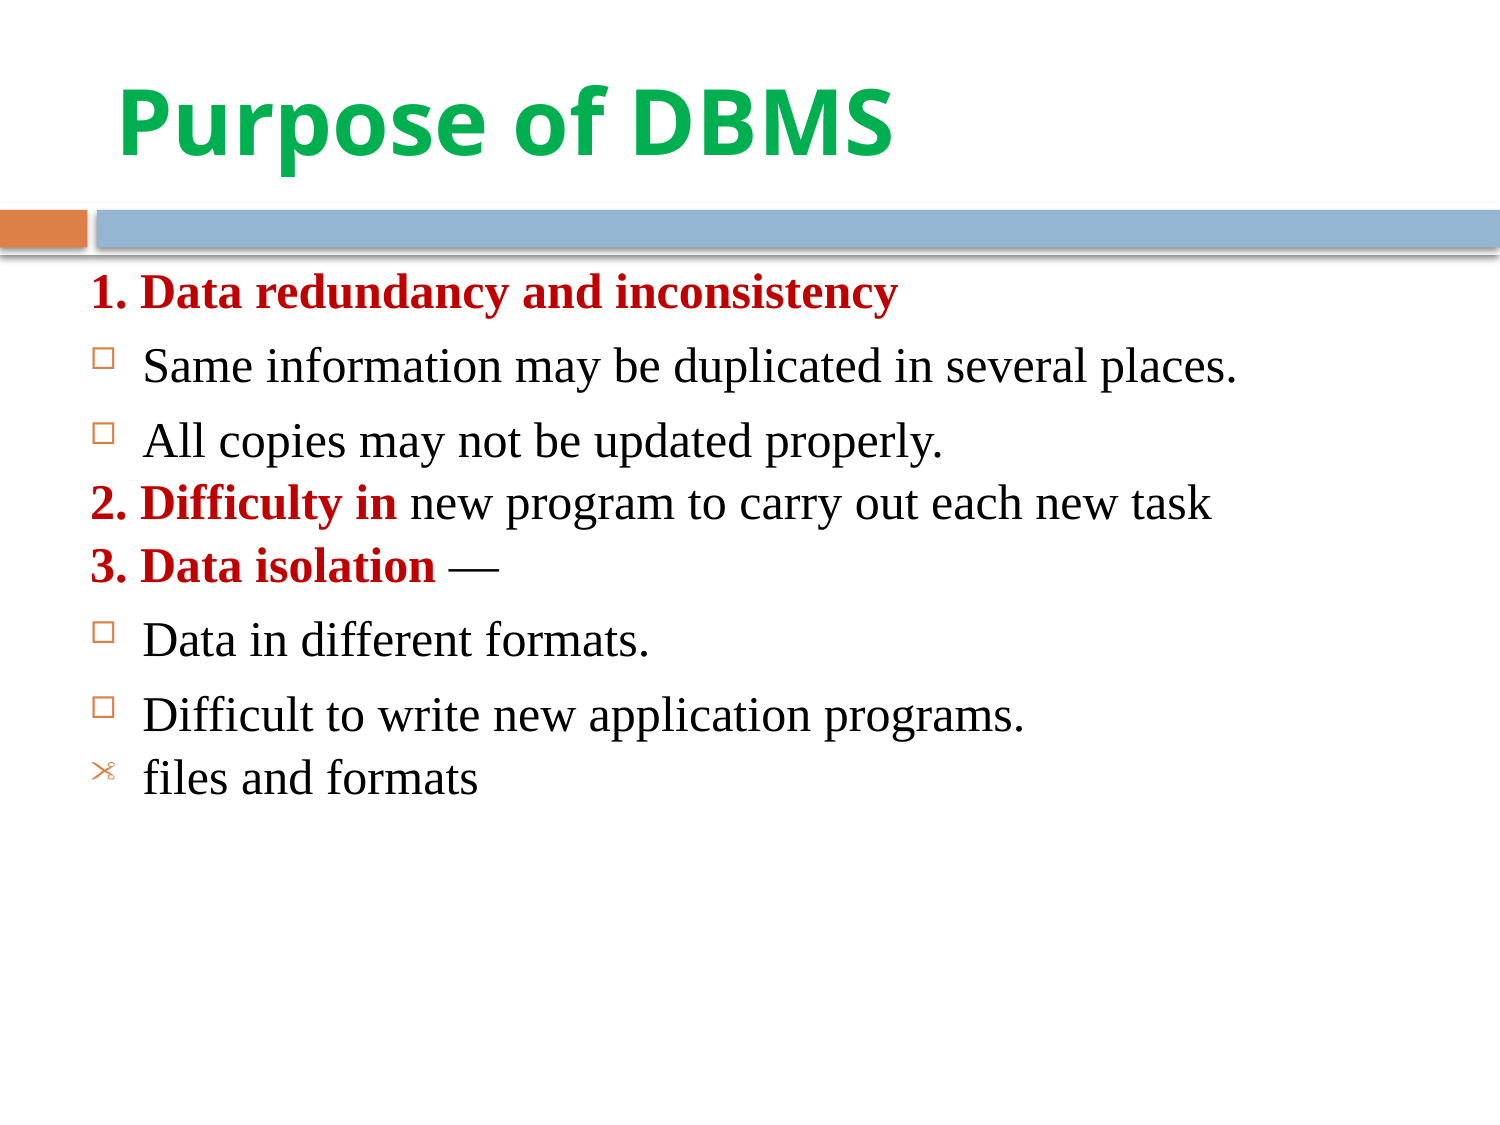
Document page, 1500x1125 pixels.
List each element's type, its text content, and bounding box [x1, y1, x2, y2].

title Purpose of DBMS [100, 37, 1439, 201]
list 1. Data redundancy and inconsistency Same information may be duplicated in several places. All copies may not be updated properly. 2. Difficulty in new program to carry out each new task 3. Data isolation — Data in different formats. Difficult to write new application programs. files and formats [74, 262, 1426, 1051]
